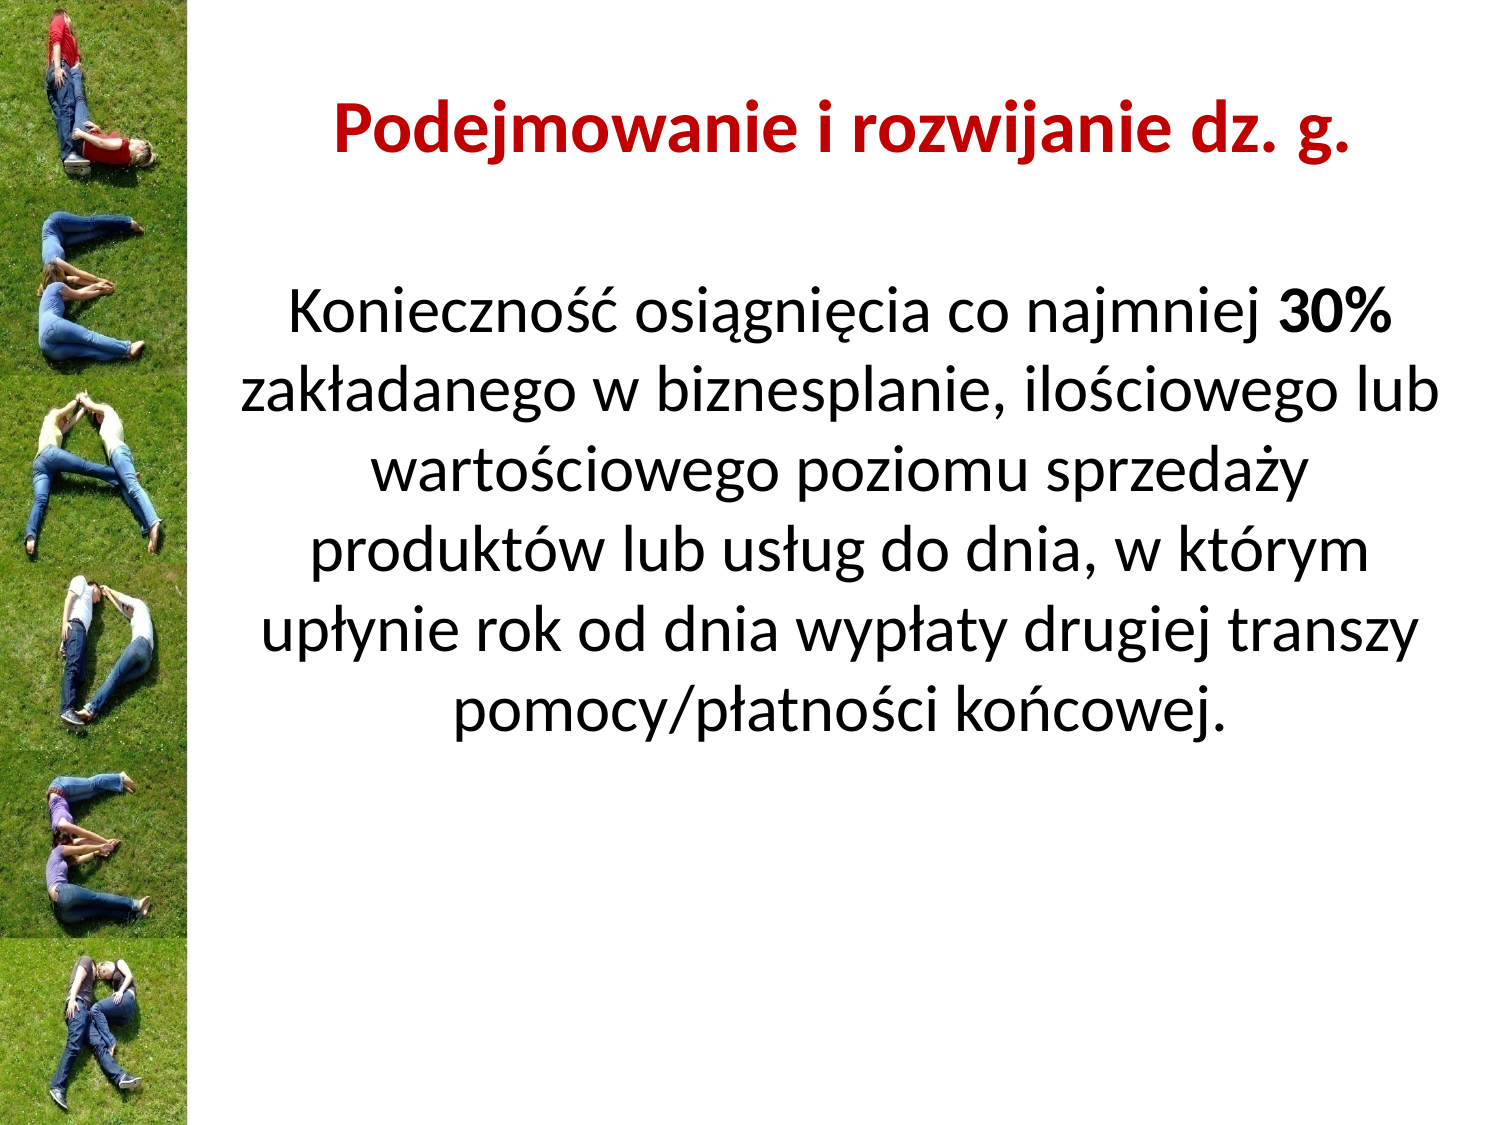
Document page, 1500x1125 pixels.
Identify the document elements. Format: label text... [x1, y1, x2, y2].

title Podejmowanie i rozwijanie dz. g. [198, 11, 1489, 233]
picture [0, 0, 188, 1125]
list Konieczność osiągnięcia co najmniej 30% zakładanego w biznesplanie, ilościowego lub wartościowego poziomu sprzedaży produktów lub usług do dnia, w którym upłynie rok od dnia wypłaty drugiej transzy pomocy/płatności końcowej. [210, 257, 1471, 1044]
